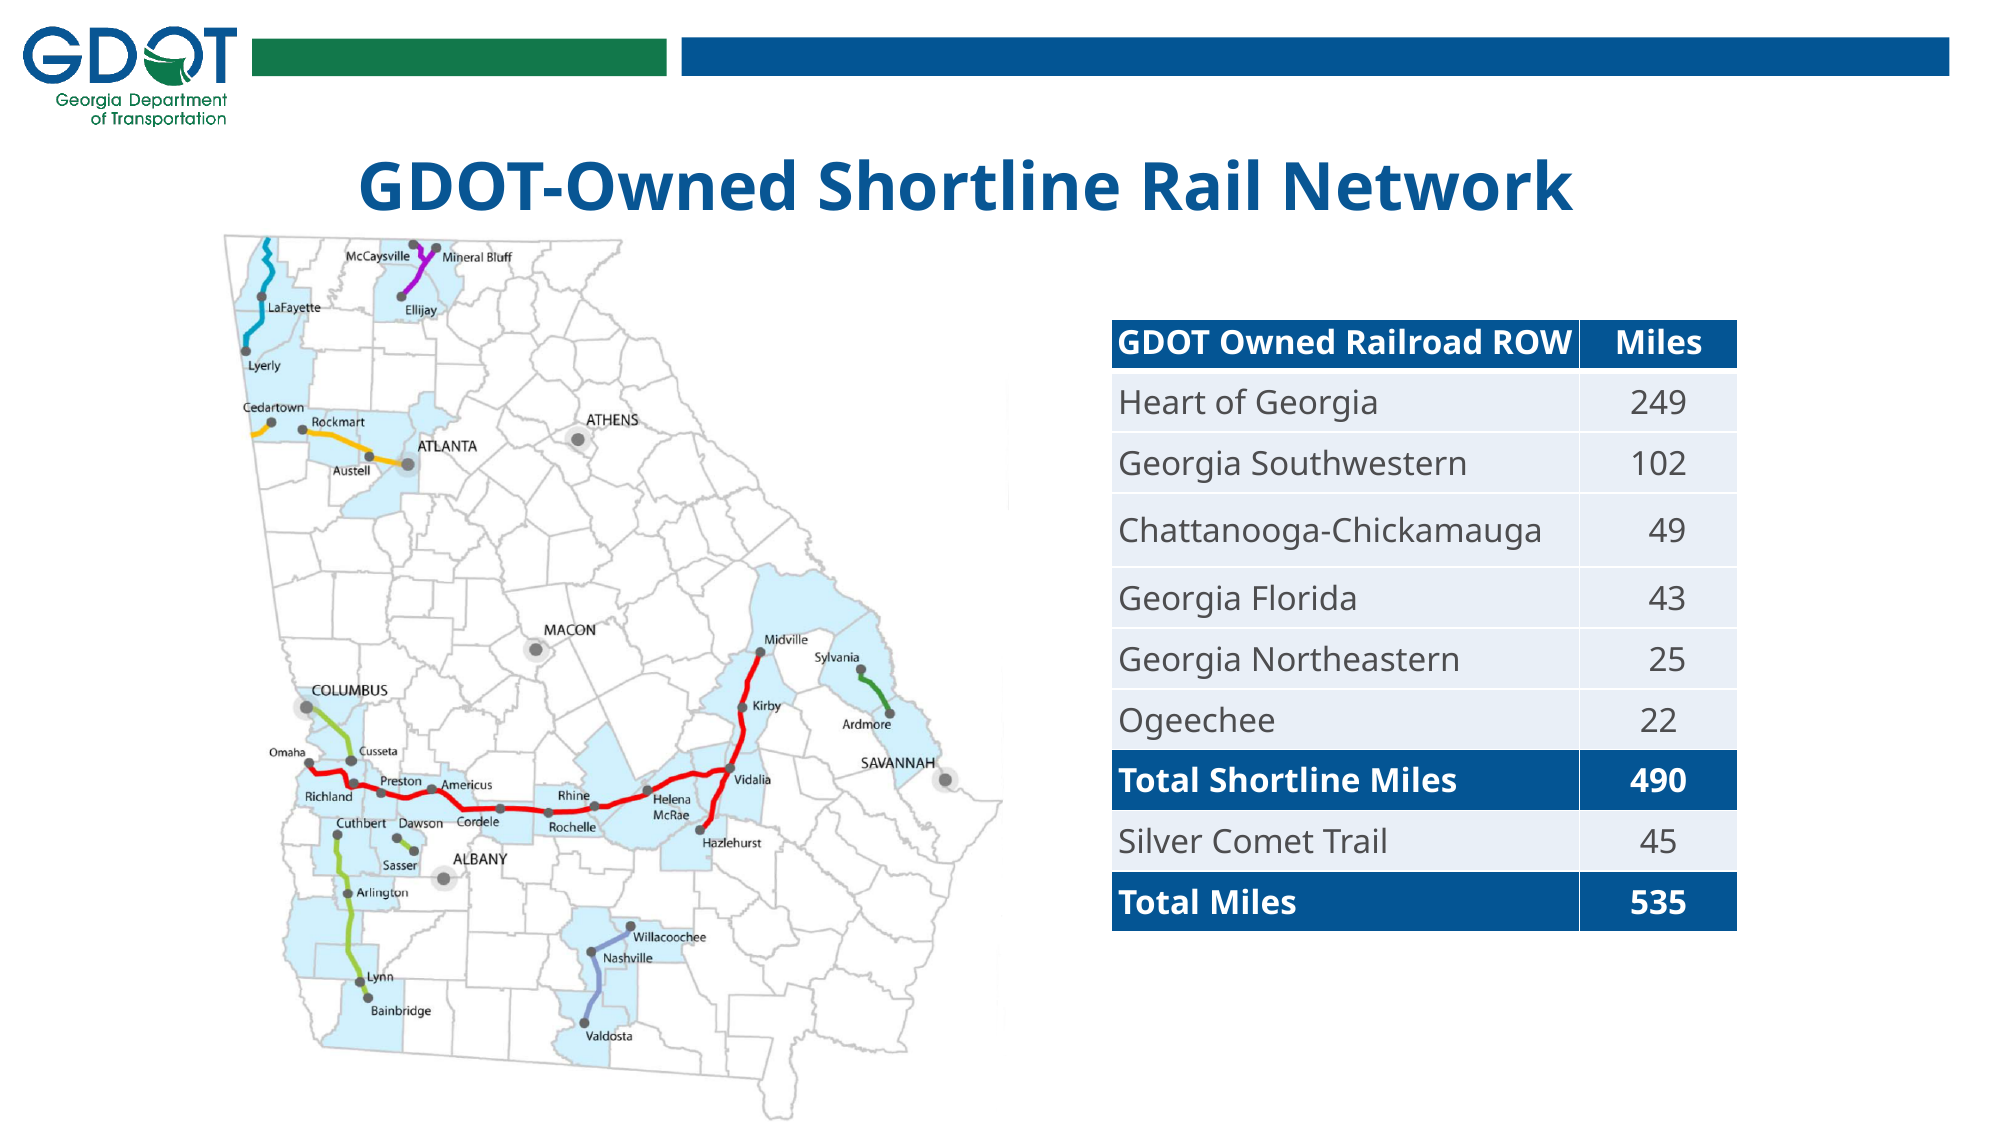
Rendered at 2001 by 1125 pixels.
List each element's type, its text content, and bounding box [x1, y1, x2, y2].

table_cell 22 [1580, 690, 1737, 749]
table_cell Ogeechee [1112, 690, 1579, 749]
text_box GDOT-Owned Shortline Rail Network [343, 136, 1590, 232]
table_cell 43 [1580, 568, 1737, 627]
table_cell 490 [1580, 750, 1737, 810]
table_header GDOT Owned Railroad ROW [1112, 320, 1579, 368]
table_cell Georgia Florida [1112, 568, 1579, 627]
table_cell Georgia Southwestern [1112, 433, 1579, 492]
table_header Miles [1580, 320, 1737, 368]
table_cell Georgia Northeastern [1112, 629, 1579, 688]
table_cell Total Miles [1112, 872, 1579, 931]
table_cell 102 [1580, 433, 1737, 492]
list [215, 219, 1009, 1125]
table_cell 25 [1580, 629, 1737, 688]
table_cell Chattanooga-Chickamauga [1112, 494, 1579, 566]
table_cell 535 [1580, 872, 1737, 931]
table_cell Silver Comet Trail [1112, 811, 1579, 870]
table_cell Heart of Georgia [1112, 374, 1579, 431]
table_cell 49 [1580, 494, 1737, 566]
picture [23, 25, 237, 127]
table_cell 249 [1580, 374, 1737, 431]
table_cell 45 [1580, 811, 1737, 870]
table_cell Total Shortline Miles [1112, 750, 1579, 810]
